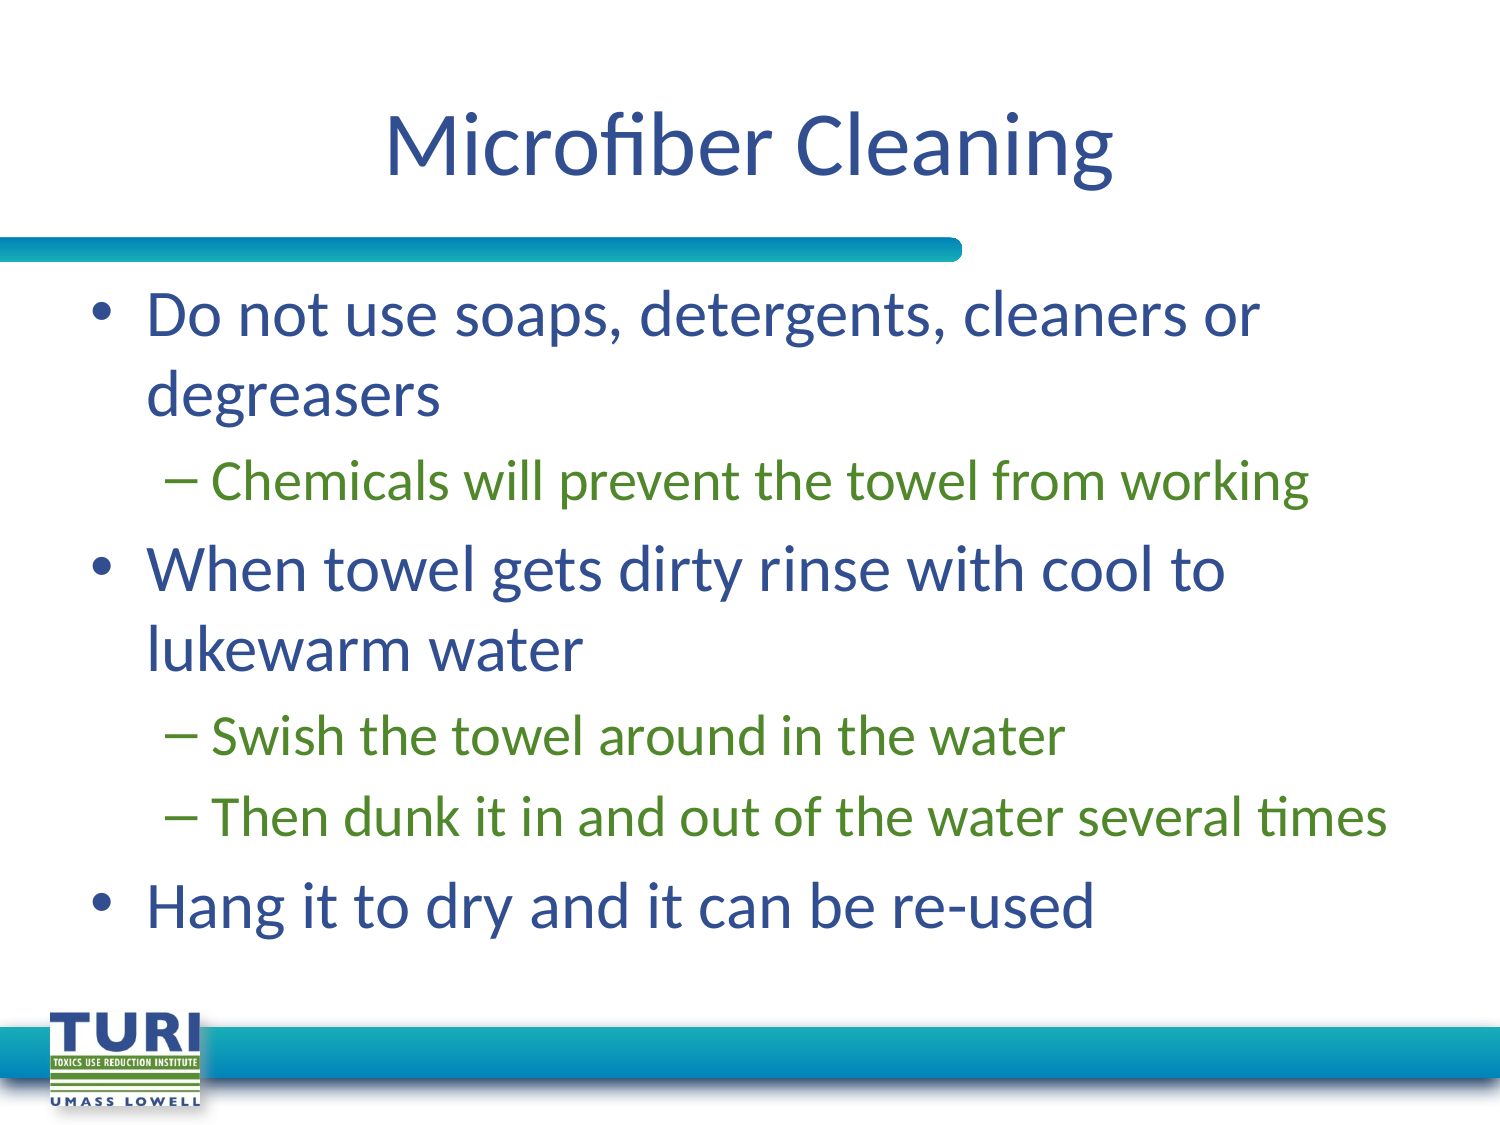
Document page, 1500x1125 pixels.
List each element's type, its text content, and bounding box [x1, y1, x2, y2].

title Microfiber Cleaning [74, 44, 1426, 233]
list Do not use soaps, detergents, cleaners or degreasers Chemicals will prevent the towel from working When towel gets dirty rinse with cool to lukewarm water Swish the towel around in the water Then dunk it in and out of the water several times Hang it to dry and it can be re-used [74, 262, 1469, 1006]
picture [50, 1012, 200, 1106]
